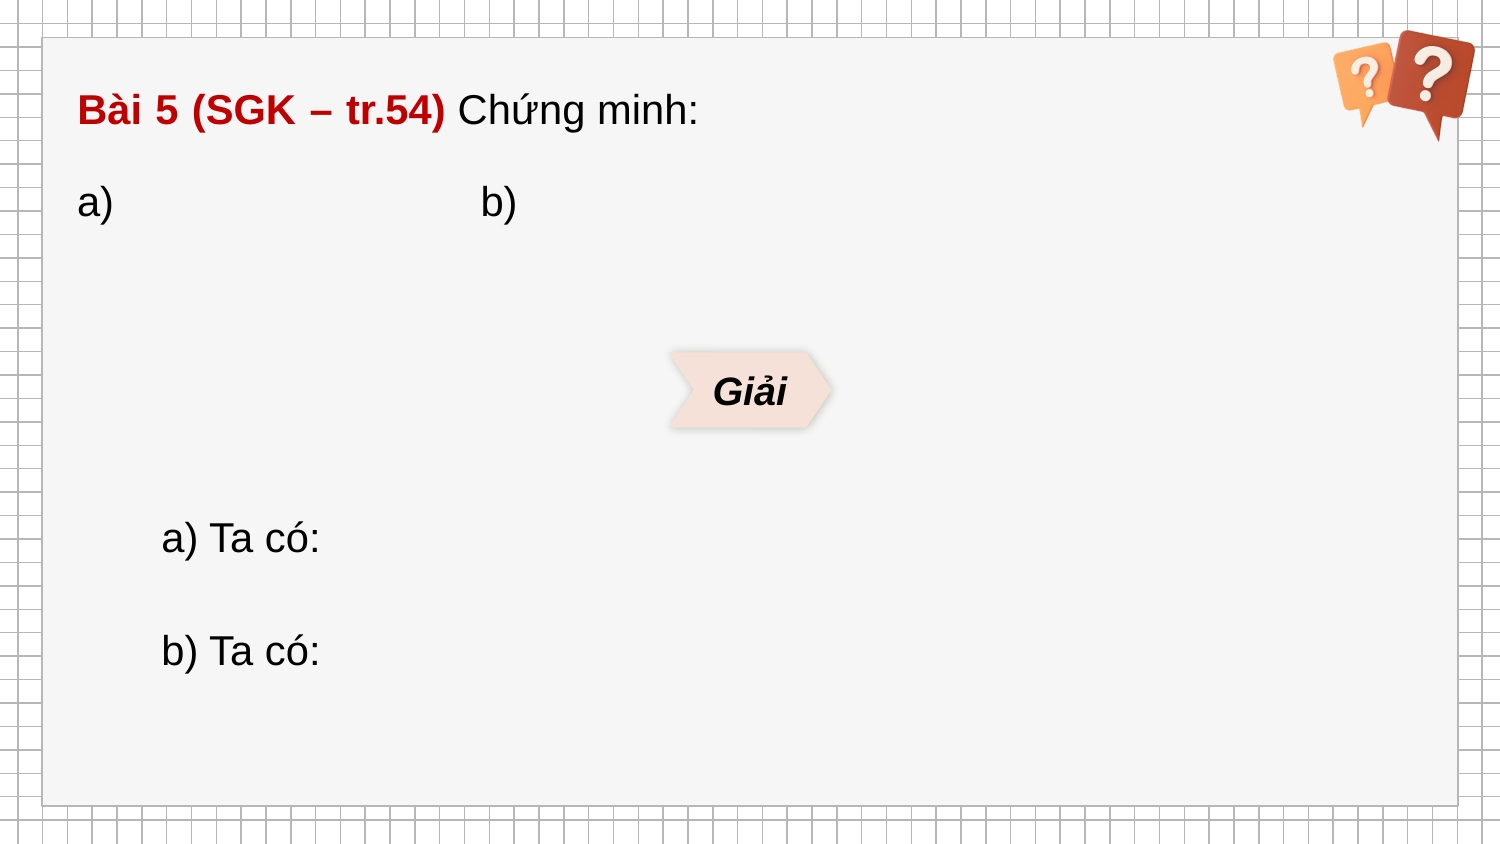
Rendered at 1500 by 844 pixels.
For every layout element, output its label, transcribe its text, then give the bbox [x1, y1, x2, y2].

text_box Giải [668, 352, 832, 428]
text_box Bài 5 (SGK – tr.54) [62, 50, 461, 141]
picture [1333, 30, 1475, 142]
